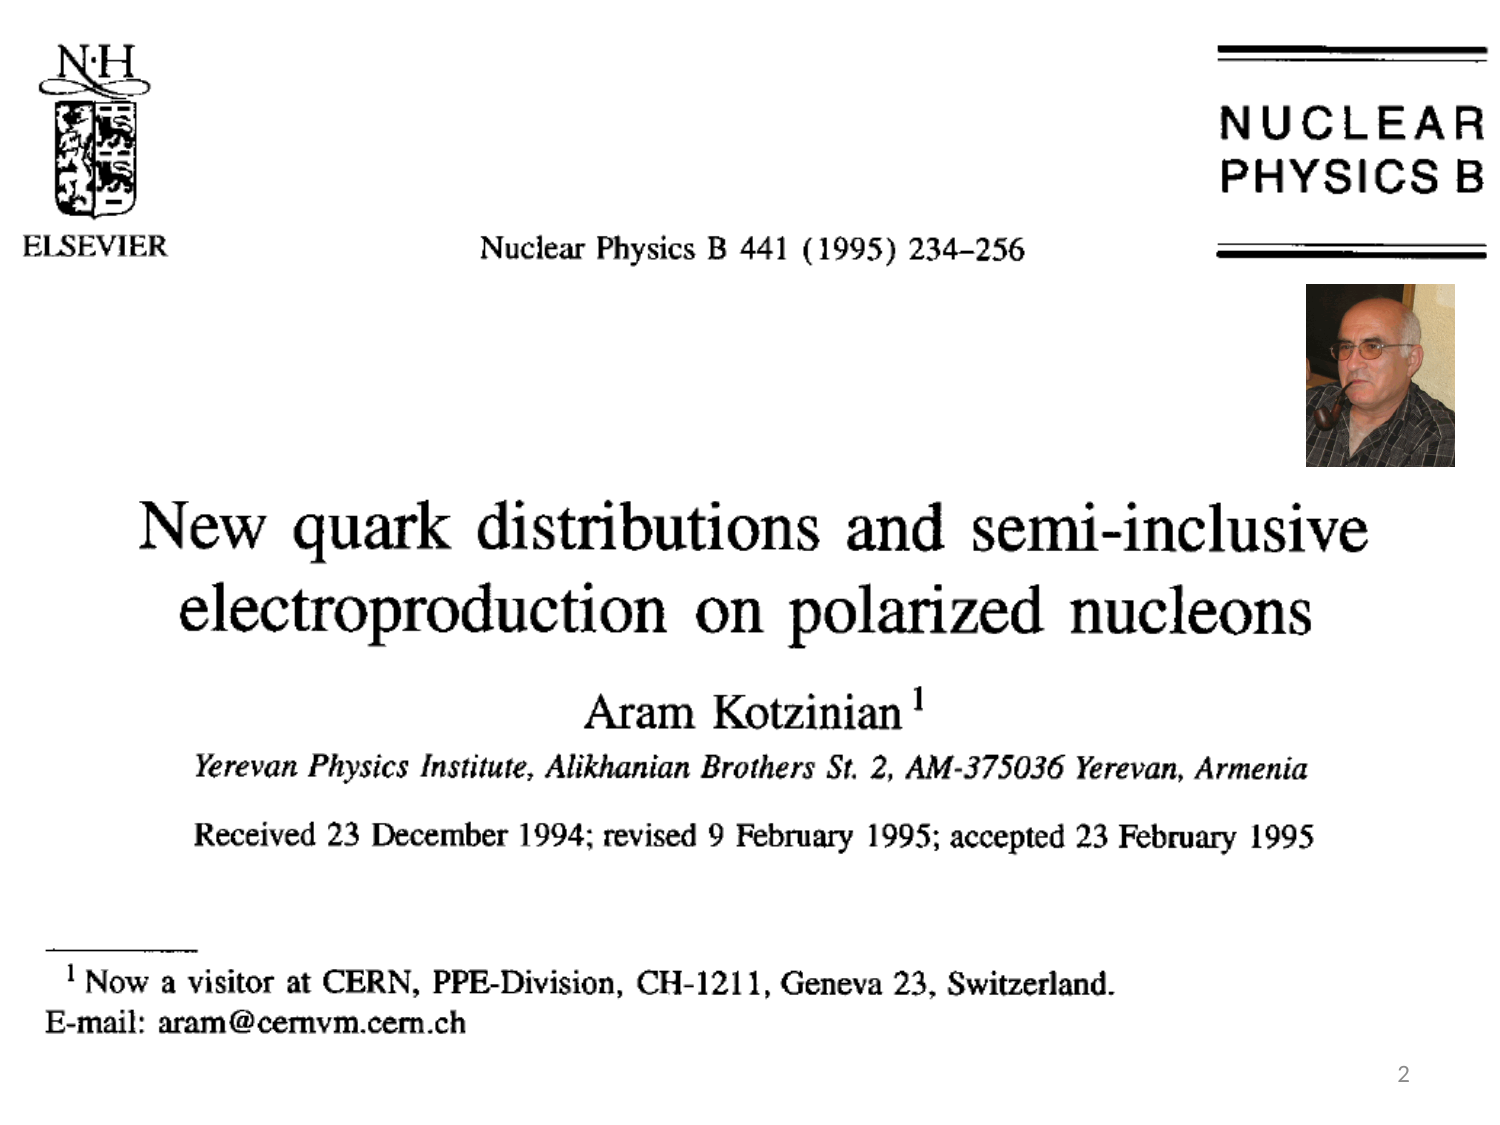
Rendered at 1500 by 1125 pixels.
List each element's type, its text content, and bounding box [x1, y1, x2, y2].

picture [0, 0, 1500, 870]
slide_number 2 [1074, 1042, 1425, 1103]
picture [28, 934, 1130, 1043]
